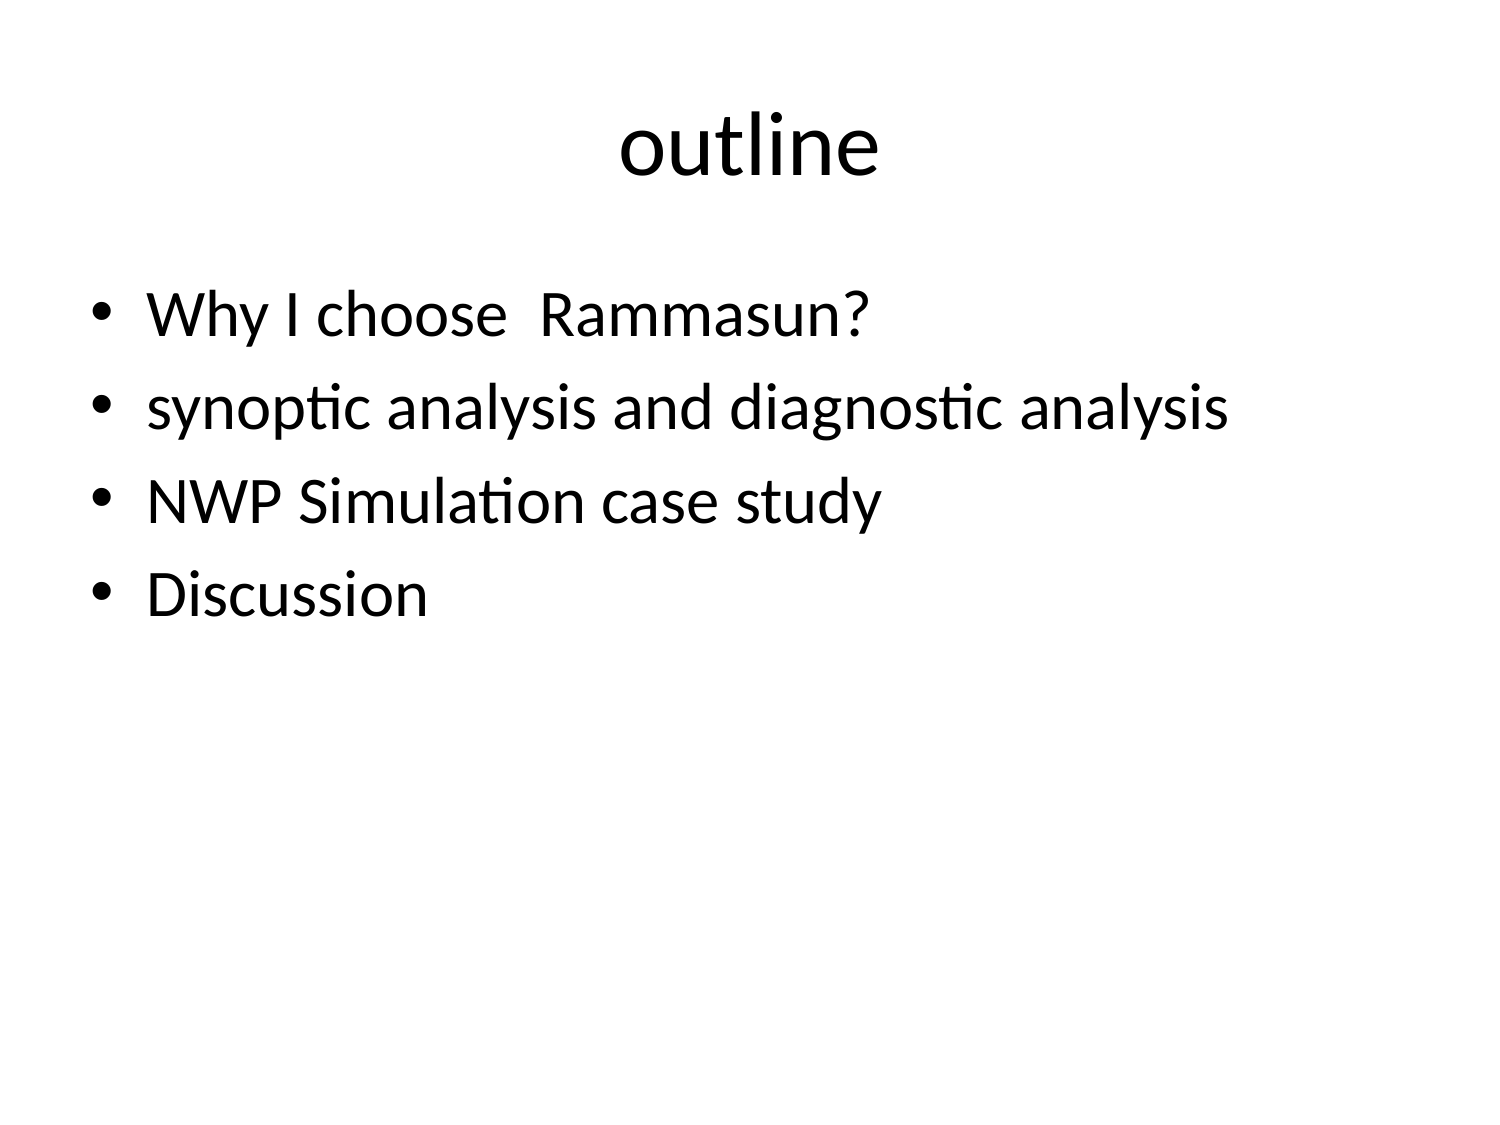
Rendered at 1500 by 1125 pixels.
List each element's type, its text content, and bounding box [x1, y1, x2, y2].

title outline [75, 45, 1425, 233]
list Why I choose Rammasun? synoptic analysis and diagnostic analysis NWP Simulation case study Discussion [75, 262, 1425, 1005]
